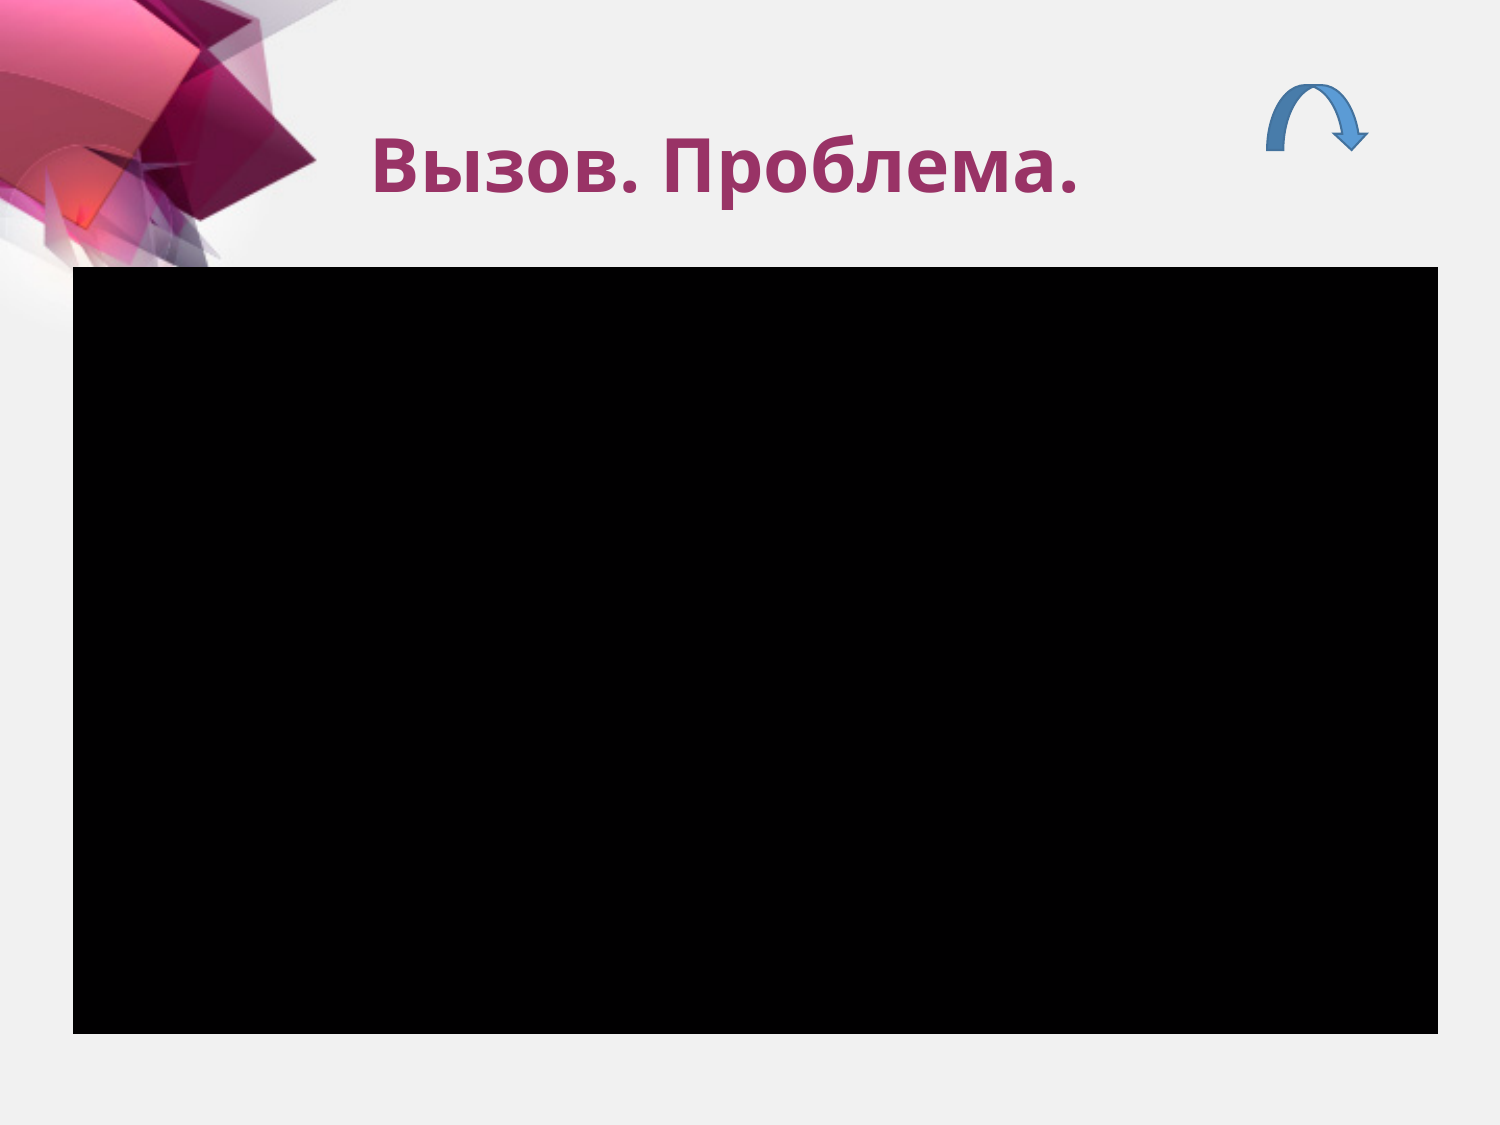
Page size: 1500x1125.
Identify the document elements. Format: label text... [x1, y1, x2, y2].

text_box [1266, 84, 1369, 152]
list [72, 266, 1438, 1035]
title Вызов. Проблема. [103, 59, 1397, 266]
picture [0, 0, 1500, 1125]
